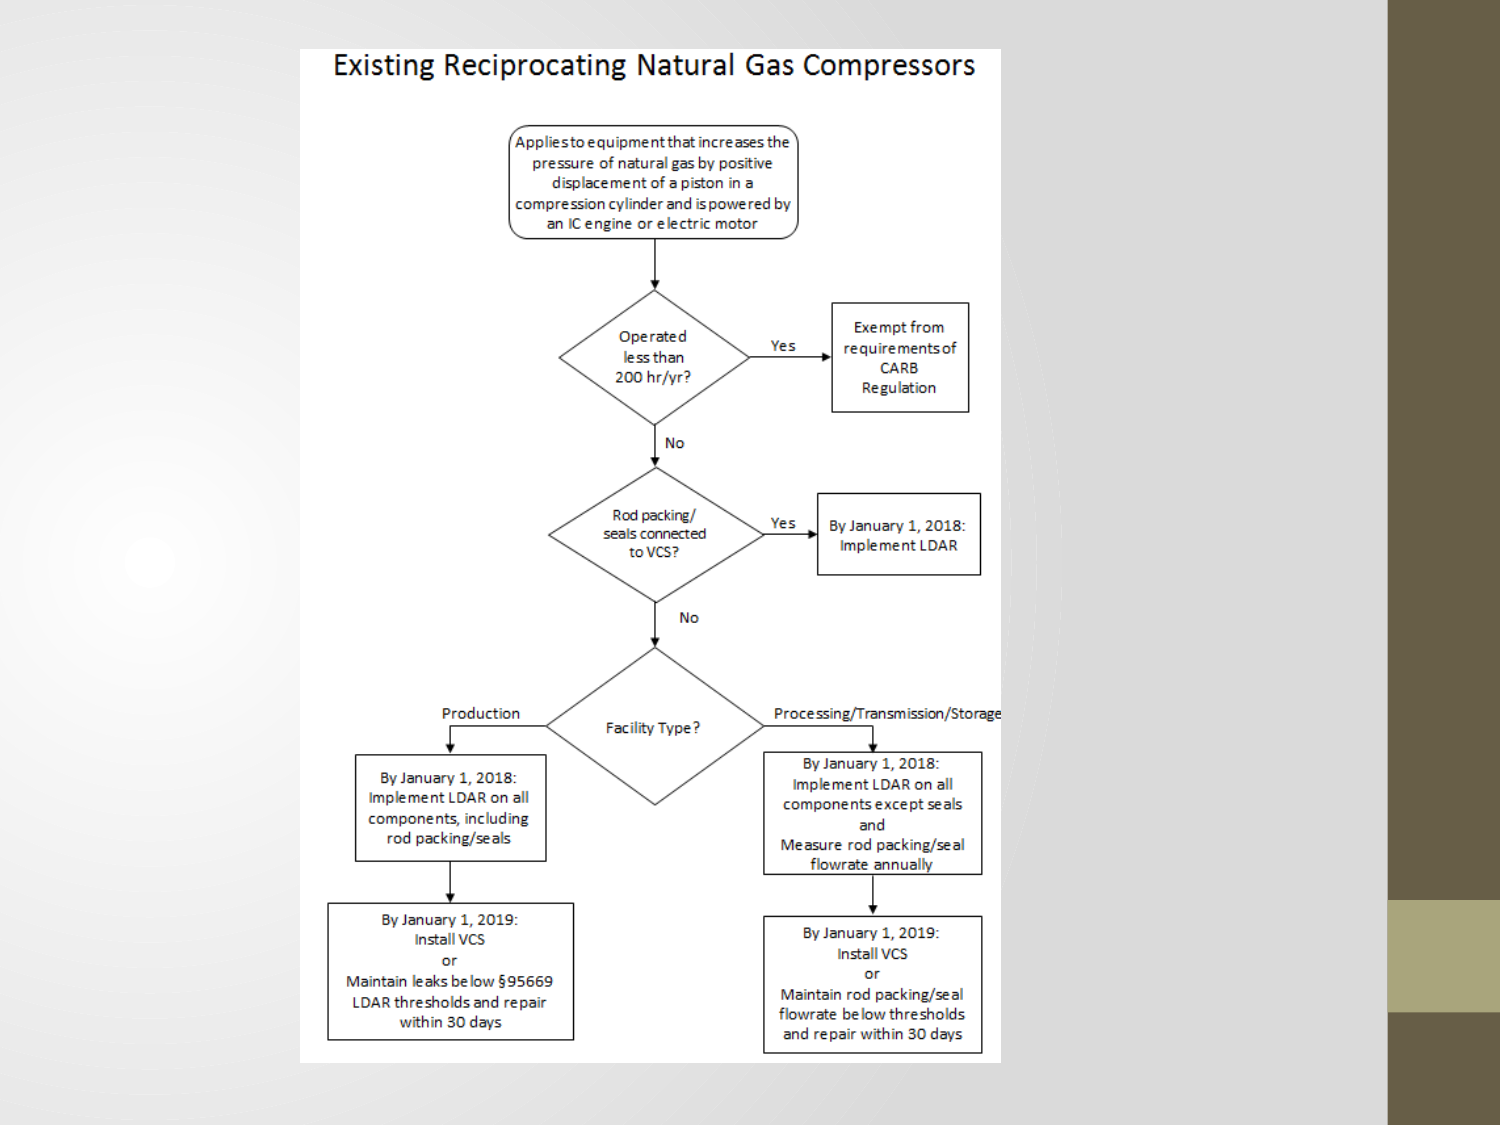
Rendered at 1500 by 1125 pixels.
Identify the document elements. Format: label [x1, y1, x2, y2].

picture [299, 49, 1001, 1063]
